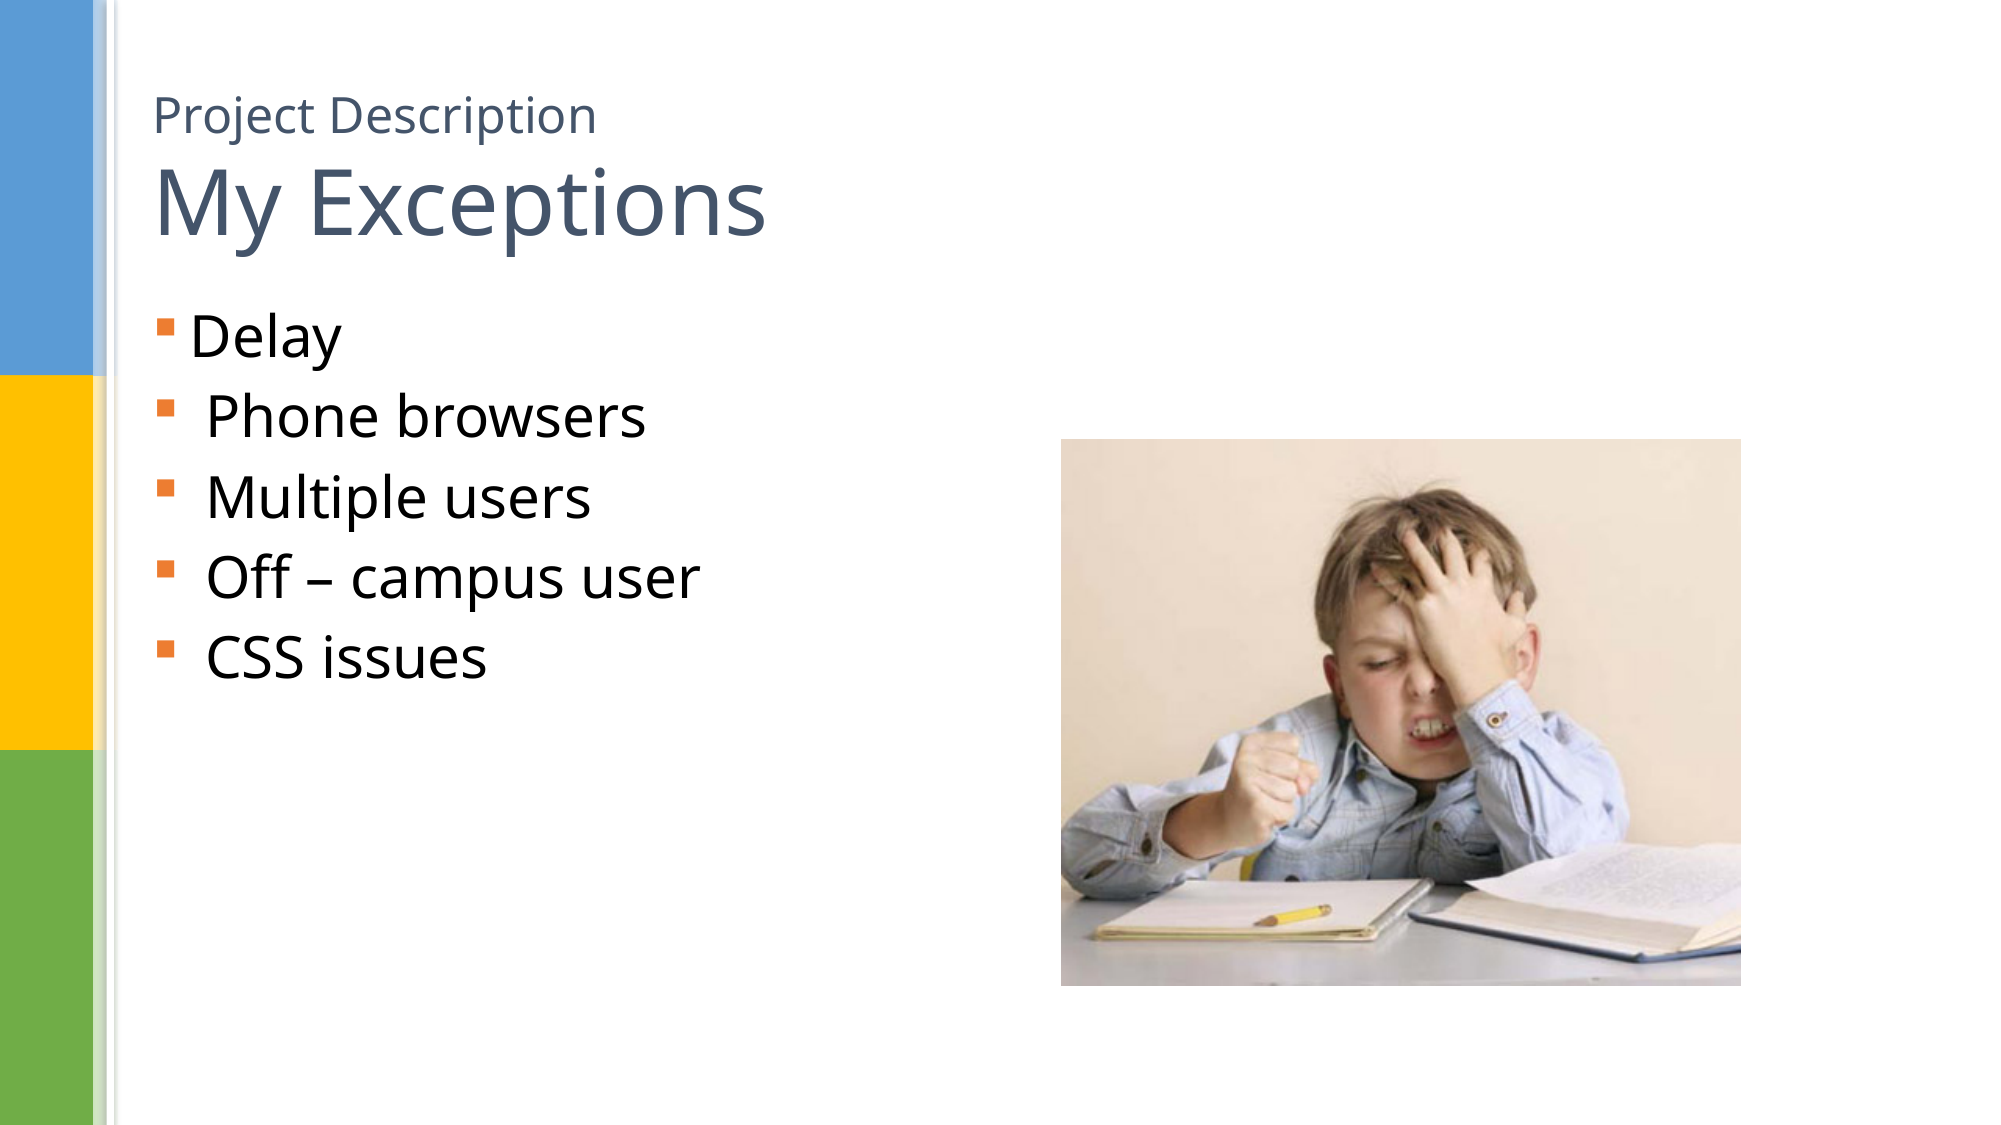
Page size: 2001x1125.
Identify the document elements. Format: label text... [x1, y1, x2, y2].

picture [1060, 439, 1742, 986]
list Delay Phone browsers Multiple users Off – campus user CSS issues [137, 299, 1863, 1014]
title Project Description My Exceptions [137, 59, 1863, 278]
